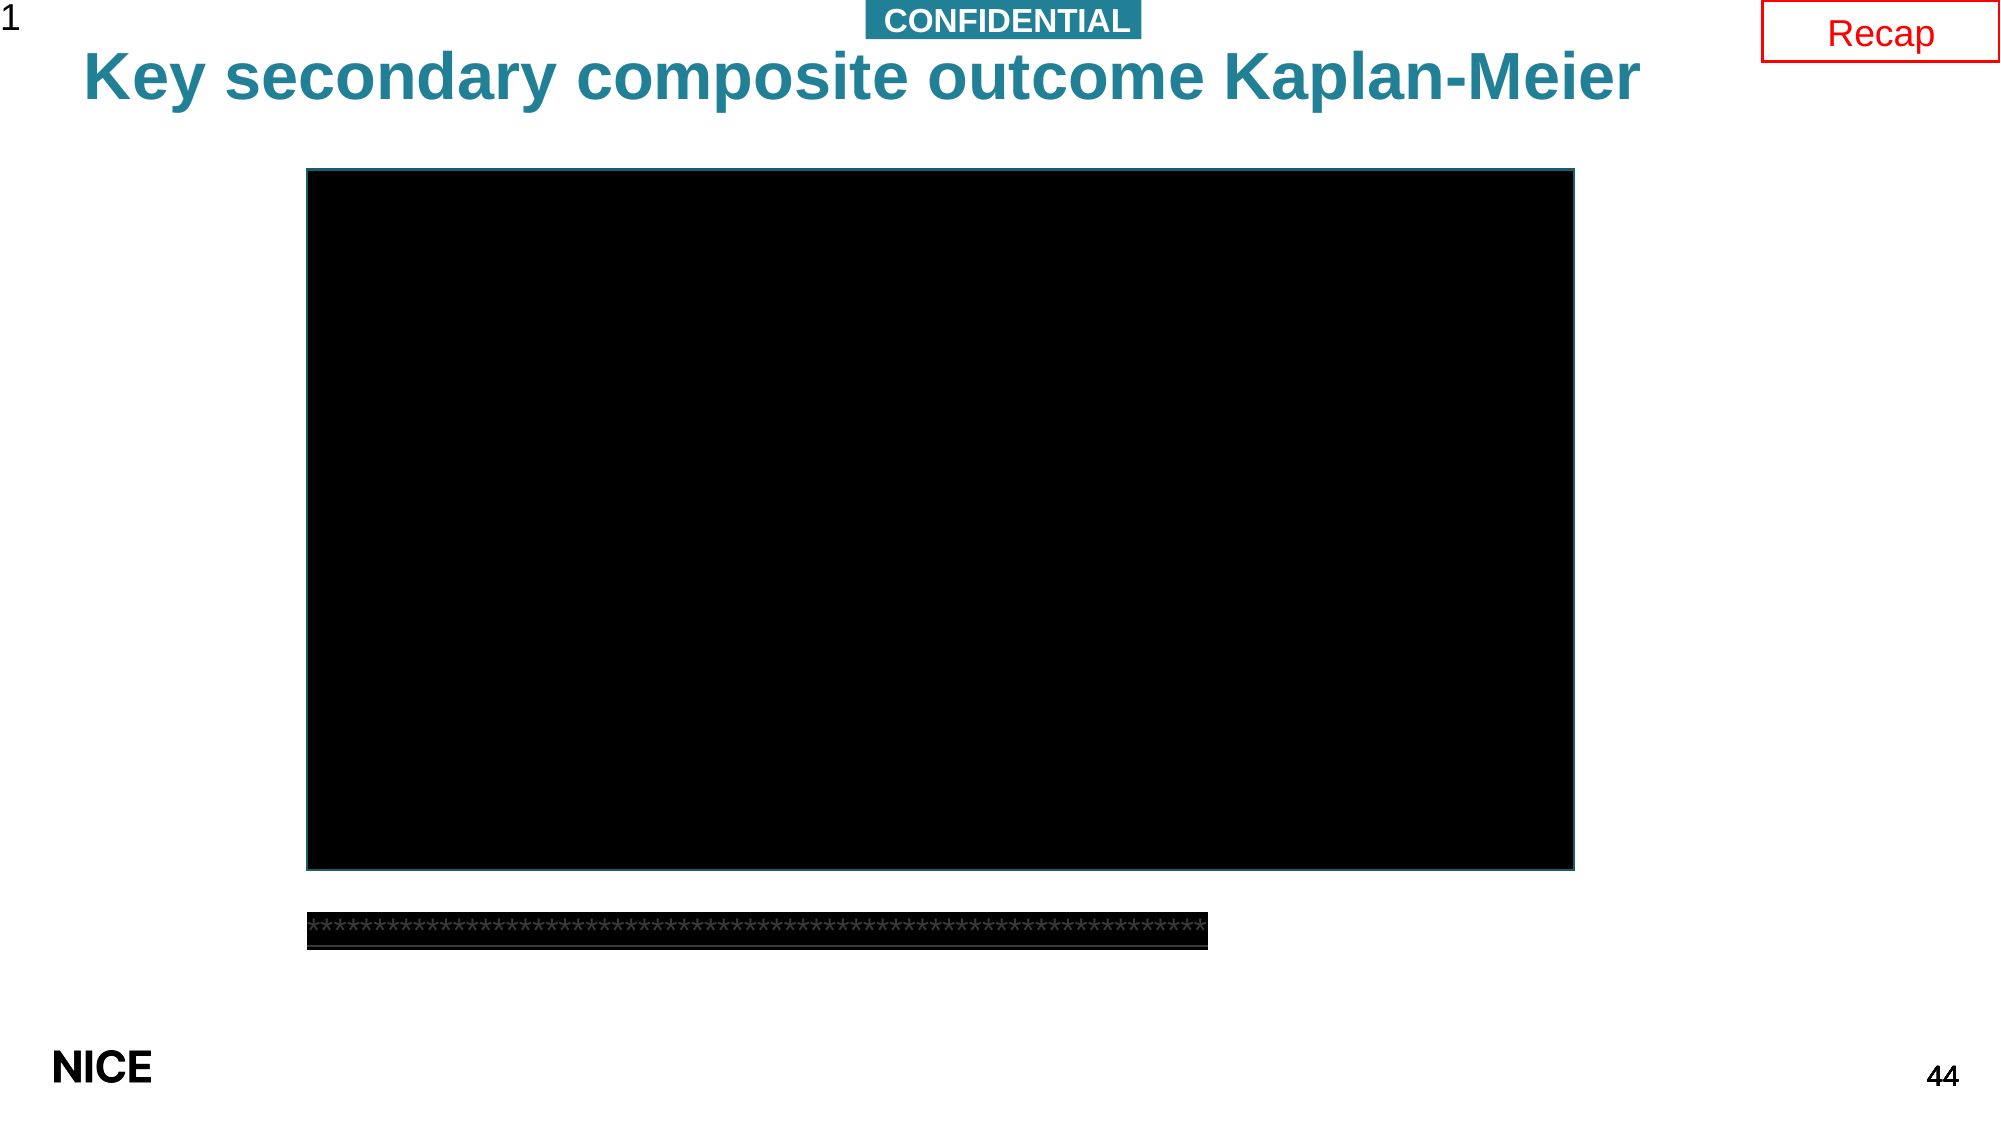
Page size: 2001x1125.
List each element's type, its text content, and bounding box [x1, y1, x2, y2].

text_box CONFIDENTIAL [865, 0, 1142, 40]
picture [54, 1050, 151, 1083]
text_box Recap [1762, 0, 2000, 63]
text_box ******************************************************************** [307, 908, 1394, 950]
text_box Key secondary composite outcome Kaplan-Meier [69, 34, 1936, 118]
text_box [306, 168, 1575, 871]
